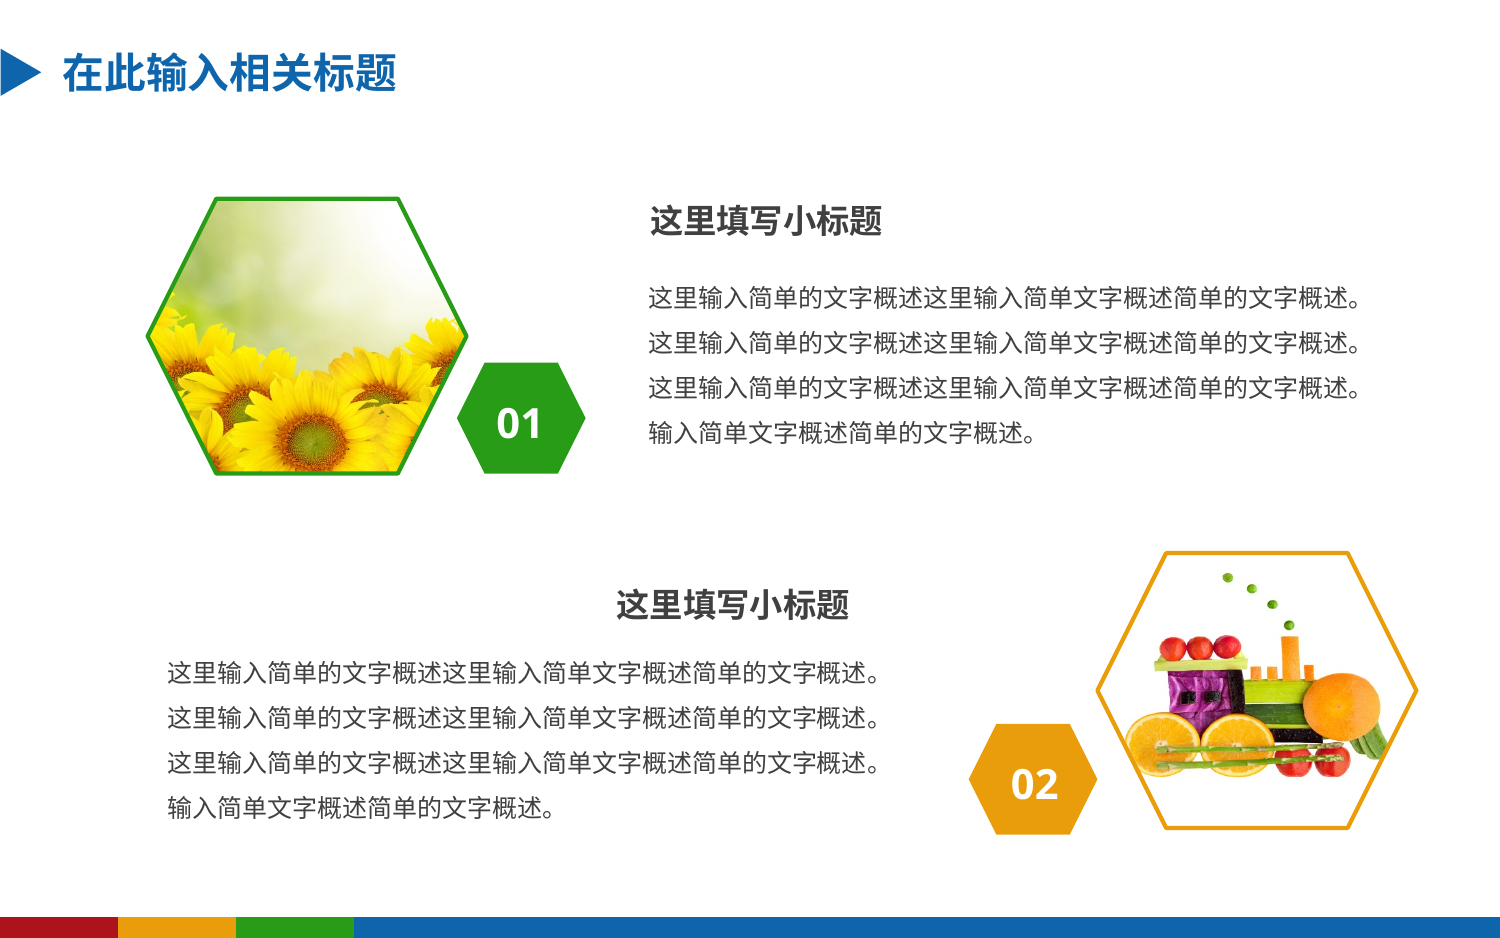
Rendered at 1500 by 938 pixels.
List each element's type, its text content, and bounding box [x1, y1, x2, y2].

text_box [455, 360, 588, 476]
text_box 在此输入相关标题 [47, 39, 412, 104]
text_box [966, 721, 1100, 837]
text_box 这里填写小标题 [630, 197, 1014, 251]
text_box [145, 196, 469, 476]
text_box 这里输入简单的文字概述这里输入简单文字概述简单的文字概述。 这里输入简单的文字概述这里输入简单文字概述简单的文字概述。 这里输入简单的文字概述这里输入简单文字概述简单的文字概述。 输入简单文字概述简单的文字概述。 [147, 632, 943, 833]
text_box 02 [996, 750, 1074, 816]
text_box 这里填写小标题 [486, 580, 870, 634]
text_box [0, 46, 44, 98]
text_box [1095, 550, 1419, 831]
text_box 这里输入简单的文字概述这里输入简单文字概述简单的文字概述。 这里输入简单的文字概述这里输入简单文字概述简单的文字概述。 这里输入简单的文字概述这里输入简单文字概述简单的文字概述。 输入简单文字概述简单的文字概述。 [628, 257, 1424, 458]
text_box 01 [481, 389, 560, 455]
